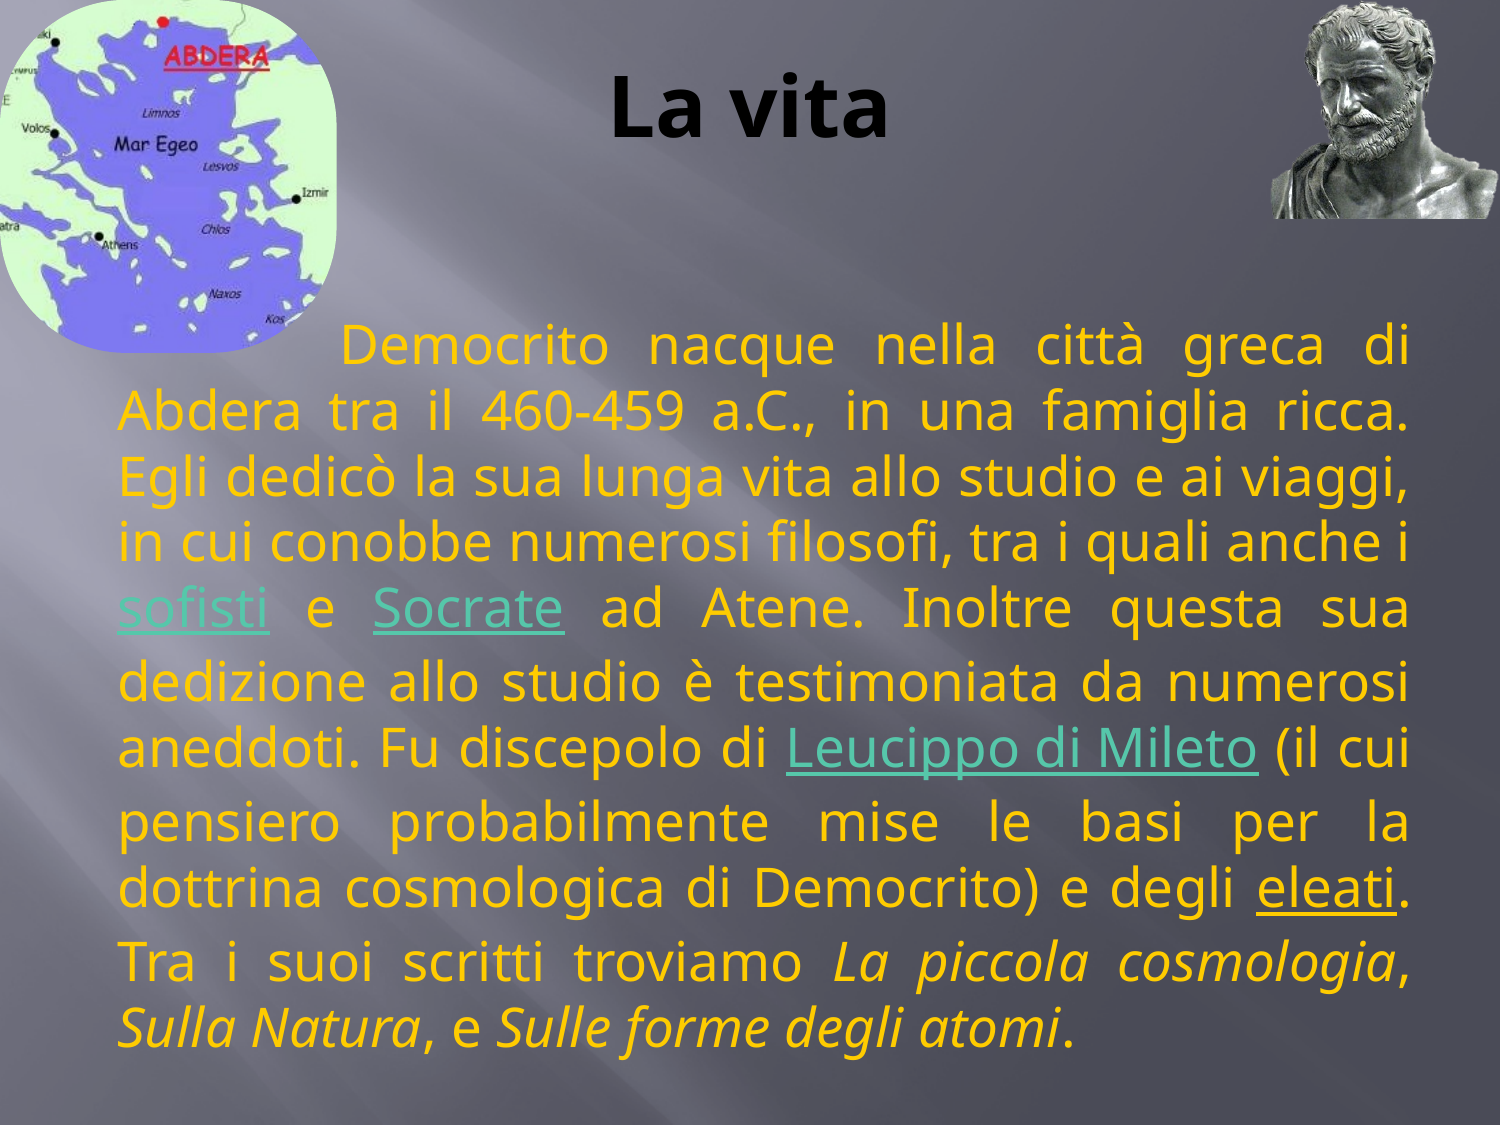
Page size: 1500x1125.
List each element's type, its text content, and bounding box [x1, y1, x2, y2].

title La vita [379, 45, 1280, 233]
picture [1269, 0, 1500, 219]
picture [0, 0, 337, 354]
list Democrito nacque nella città greca di Abdera tra il 460-459 a.C., in una famiglia ricca. Egli dedicò la sua lunga vita allo studio e ai viaggi, in cui conobbe numerosi filosofi, tra i quali anche i sofisti e Socrate ad Atene. Inoltre questa sua dedizione allo studio è testimoniata da numerosi aneddoti. Fu discepolo di Leucippo di Mileto (il cui pensiero probabilmente mise le basi per la dottrina cosmologica di Democrito) e degli eleati. Tra i suoi scritti troviamo La piccola cosmologia, Sulla Natura, e Sulle forme degli atomi. [76, 302, 1427, 1076]
